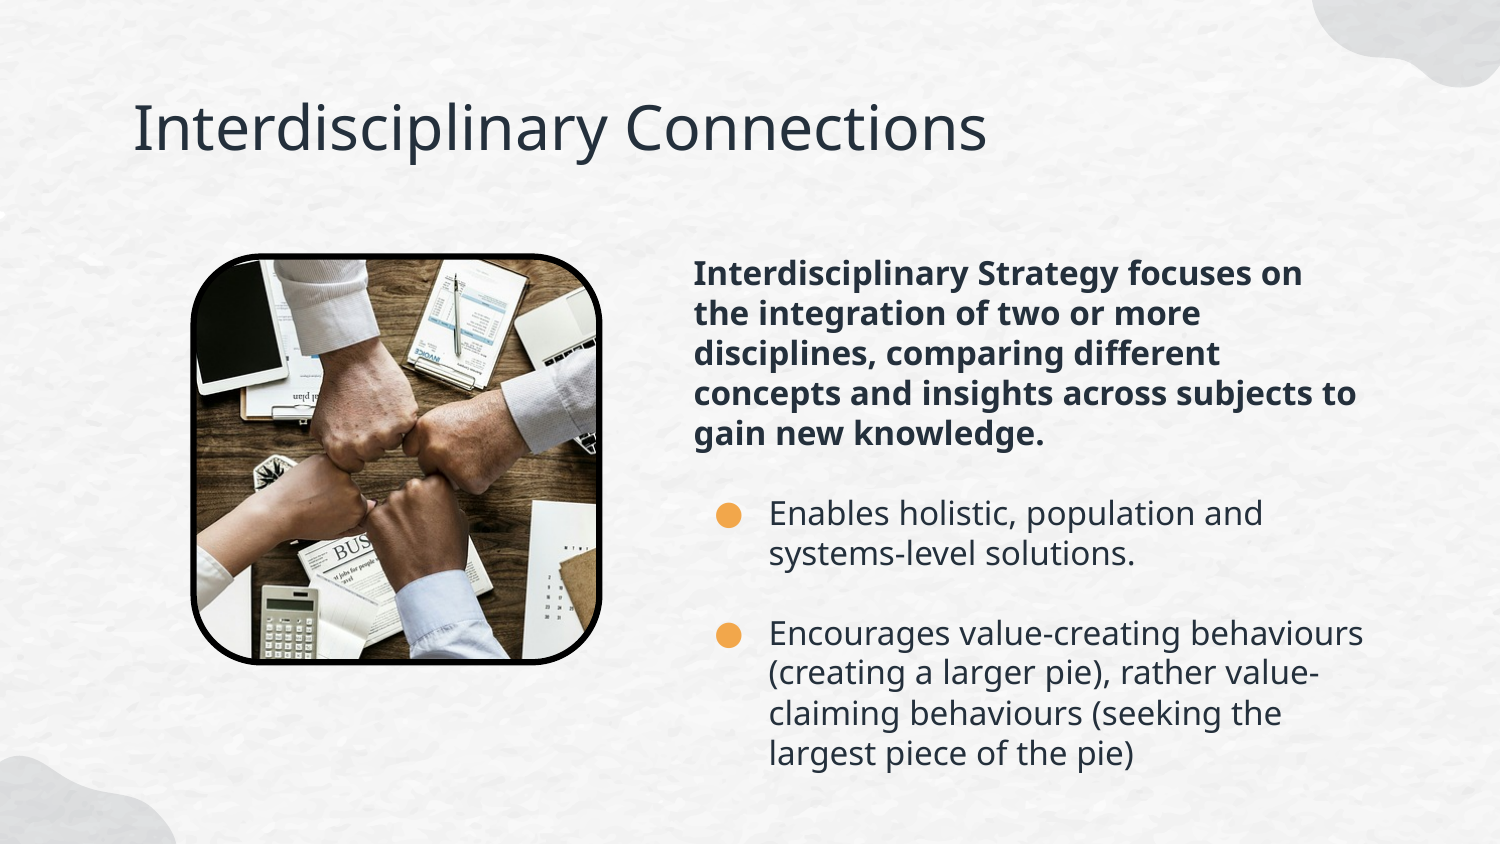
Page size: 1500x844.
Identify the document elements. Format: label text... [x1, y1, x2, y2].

picture [193, 256, 600, 663]
title Interdisciplinary Connections [118, 72, 1383, 167]
subtitle Interdisciplinary Strategy focuses on the integration of two or more disciplines, comparing different concepts and insights across subjects to gain new knowledge. Enables holistic, population and systems-level solutions. Encourages value-creating behaviours (creating a larger pie), rather value-claiming behaviours (seeking the largest piece of the pie) [678, 237, 1383, 615]
